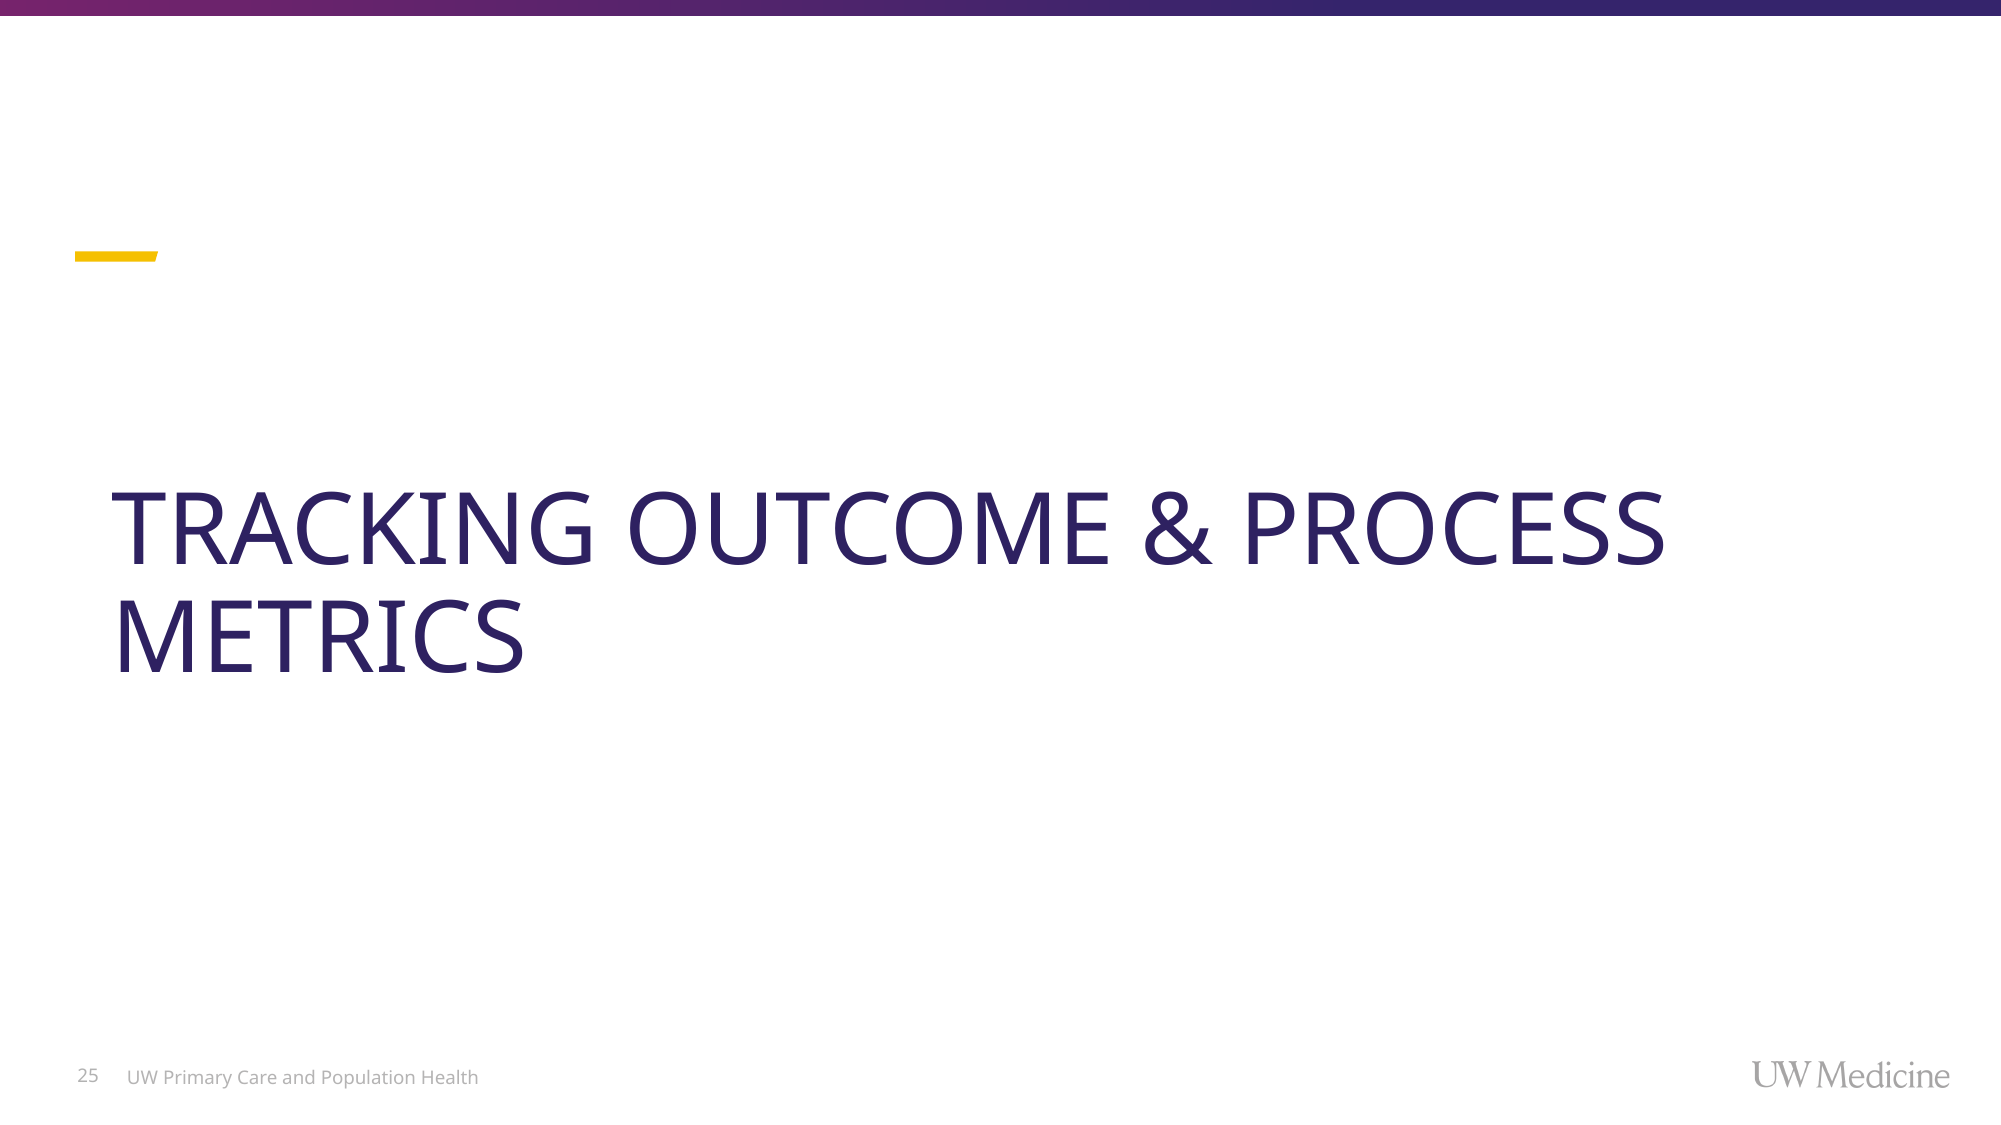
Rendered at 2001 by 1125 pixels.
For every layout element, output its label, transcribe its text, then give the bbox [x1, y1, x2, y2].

footer UW Primary Care and Population Health [131, 1058, 508, 1104]
slide_number 25 [62, 1046, 131, 1107]
title TRACKING OUTCOME & PROCESS METRICS [96, 470, 1970, 614]
